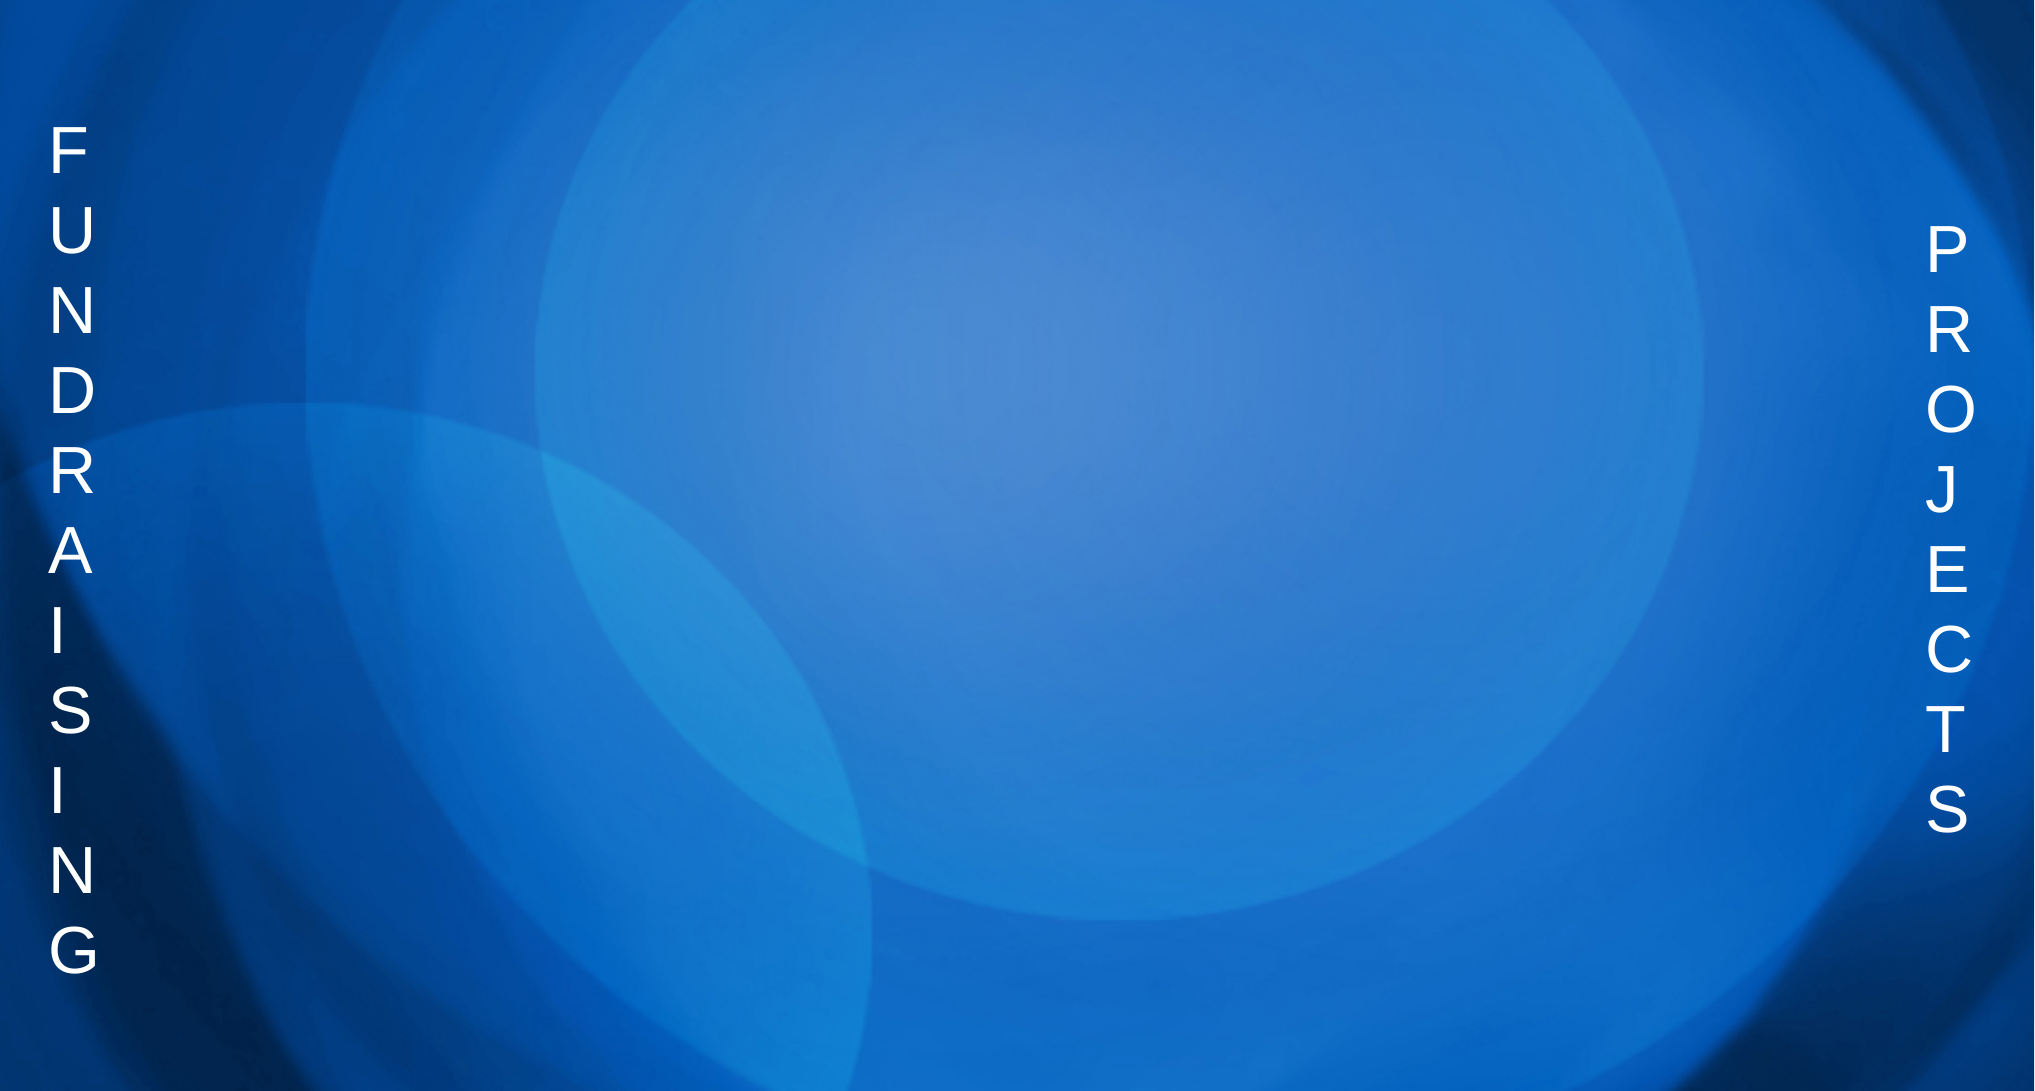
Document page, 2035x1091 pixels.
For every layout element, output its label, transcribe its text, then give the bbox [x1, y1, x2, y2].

picture [0, 0, 2035, 1091]
text_box P R O J E C T S [1910, 198, 1993, 853]
text_box F U N D R A I S I N G [33, 99, 129, 994]
